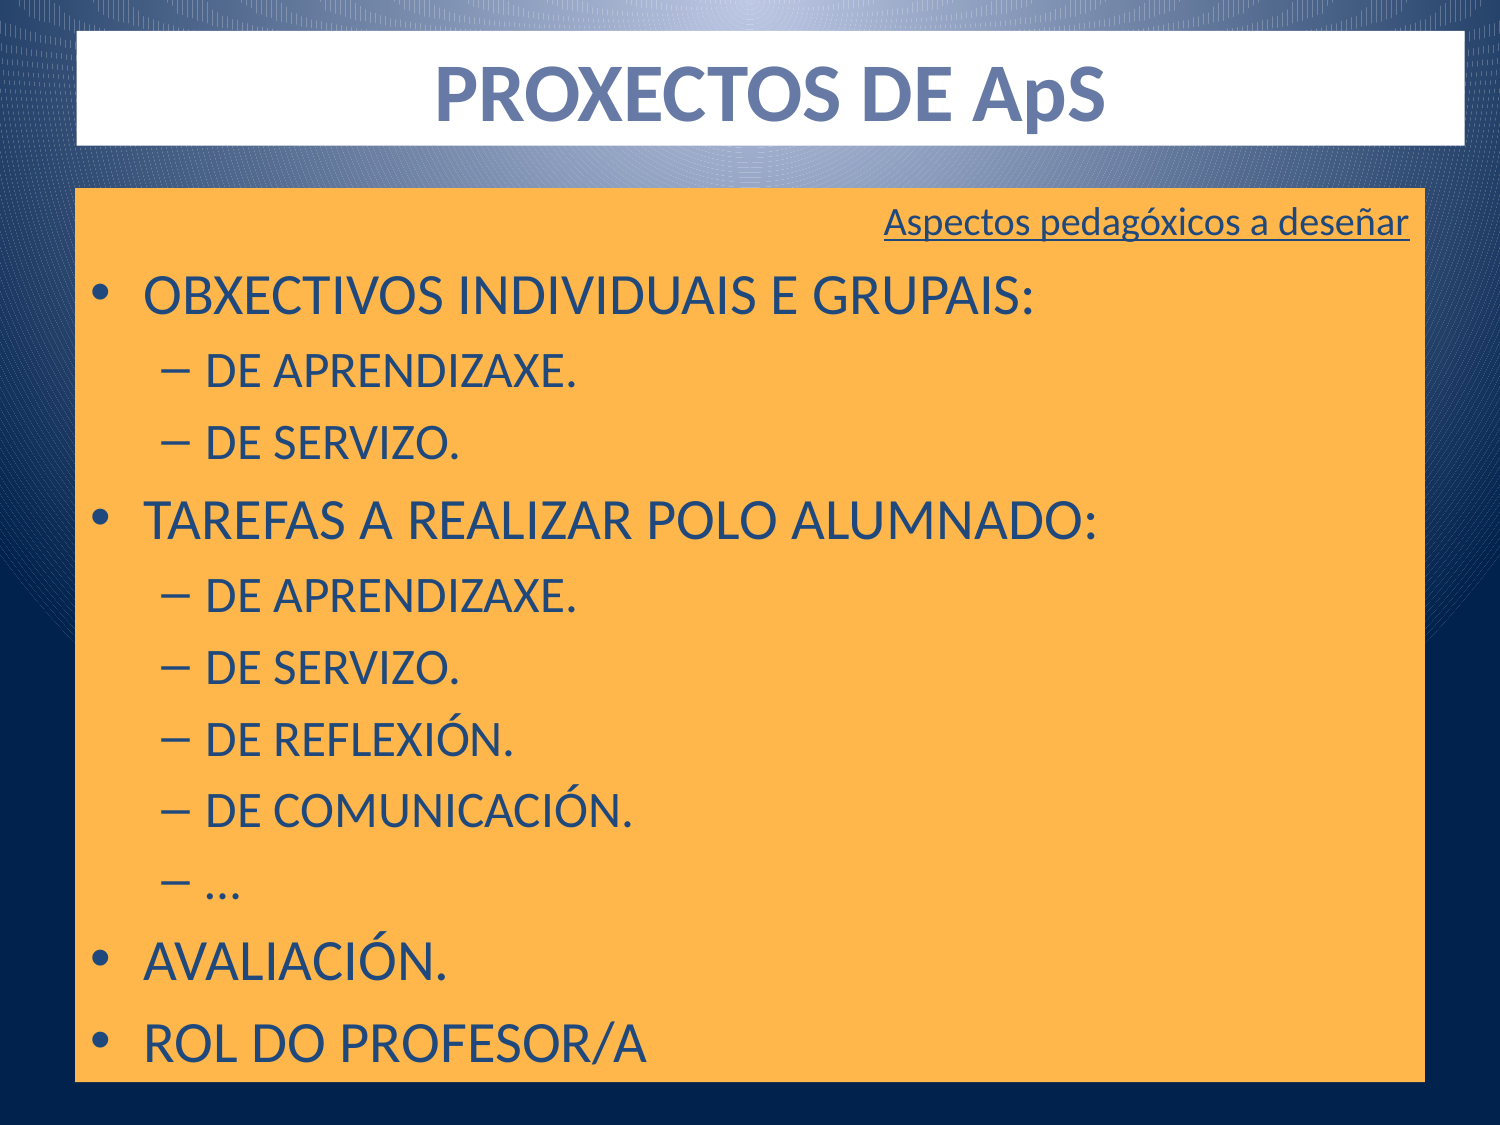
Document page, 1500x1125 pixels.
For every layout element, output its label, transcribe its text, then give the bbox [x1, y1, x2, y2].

list Aspectos pedagóxicos a deseñar OBXECTIVOS INDIVIDUAIS E GRUPAIS: DE APRENDIZAXE. DE SERVIZO. TAREFAS A REALIZAR POLO ALUMNADO: DE APRENDIZAXE. DE SERVIZO. DE REFLEXIÓN. DE COMUNICACIÓN. … AVALIACIÓN. ROL DO PROFESOR/A [75, 188, 1425, 1083]
text_box PROXECTOS DE ApS [76, 30, 1465, 146]
